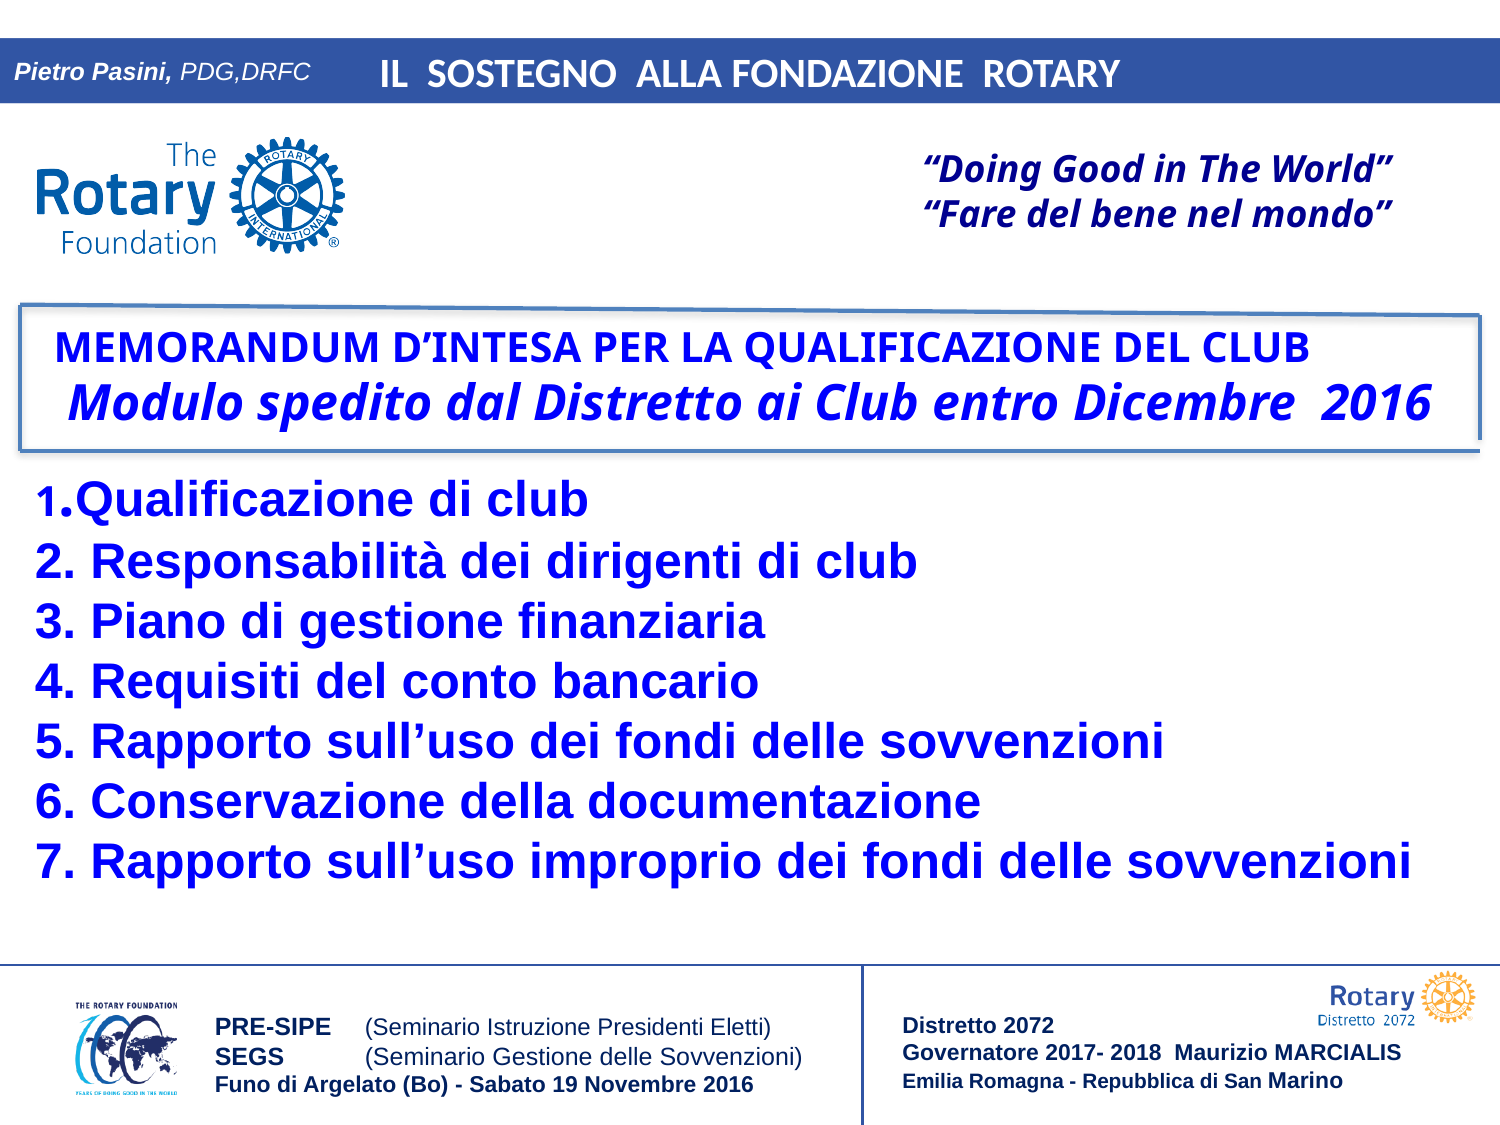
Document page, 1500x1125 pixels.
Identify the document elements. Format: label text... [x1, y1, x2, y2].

picture [1316, 968, 1477, 1029]
text_box MEMORANDUM D’INTESA PER LA QUALIFICAZIONE DEL CLUB Modulo spedito dal Distretto ai Club entro Dicembre 2016 [0, 267, 1500, 498]
text_box “Doing Good in The World” “Fare del bene nel mondo” [907, 137, 1459, 267]
text_box 1.Qualificazione di club 2. Responsabilità dei dirigenti di club 3. Piano di gestione finanziaria 4. Requisiti del conto bancario 5. Rapporto sull’uso dei fondi delle sovvenzioni 6. Conservazione della documentazione 7. Rapporto sull’uso improprio dei fondi delle sovvenzioni [20, 450, 1500, 896]
text_box Pietro Pasini, PDG,DRFC [0, 48, 326, 94]
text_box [21, 304, 1480, 316]
picture [37, 137, 345, 254]
picture [62, 1002, 177, 1095]
text_box IL SOSTEGNO ALLA FONDAZIONE ROTARY [0, 38, 1500, 104]
